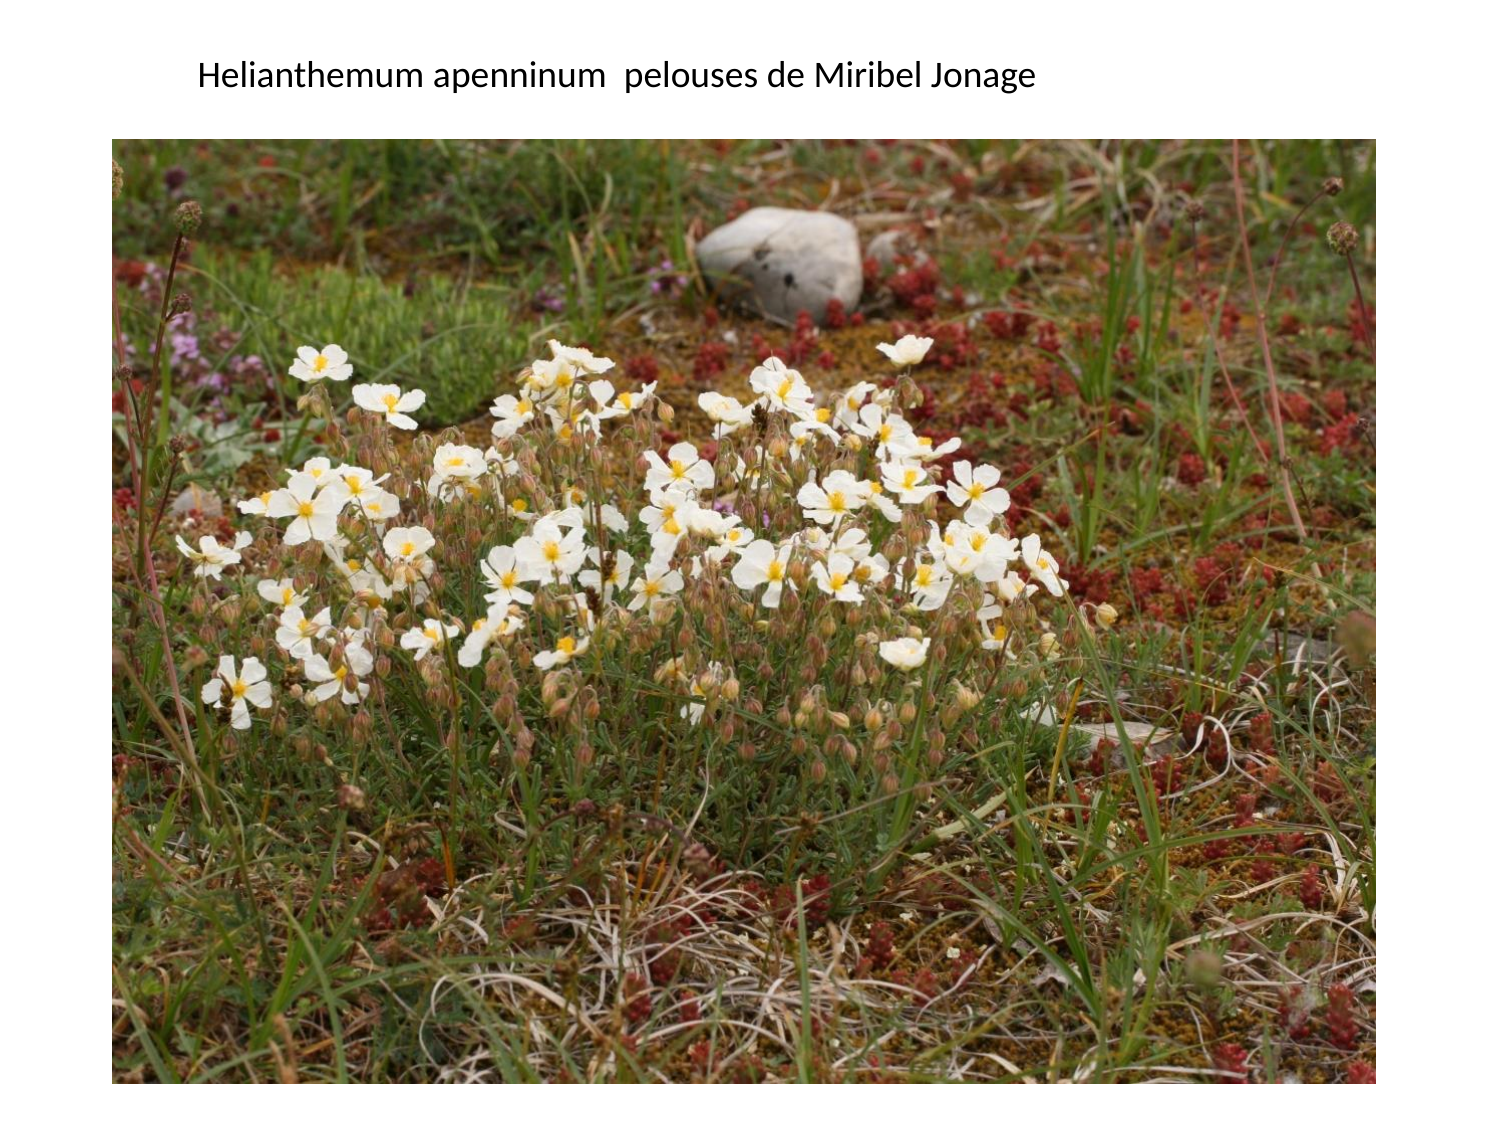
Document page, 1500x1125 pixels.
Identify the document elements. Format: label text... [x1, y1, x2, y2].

picture [111, 139, 1377, 1085]
text_box Helianthemum apenninum pelouses de Miribel Jonage [182, 42, 1164, 103]
